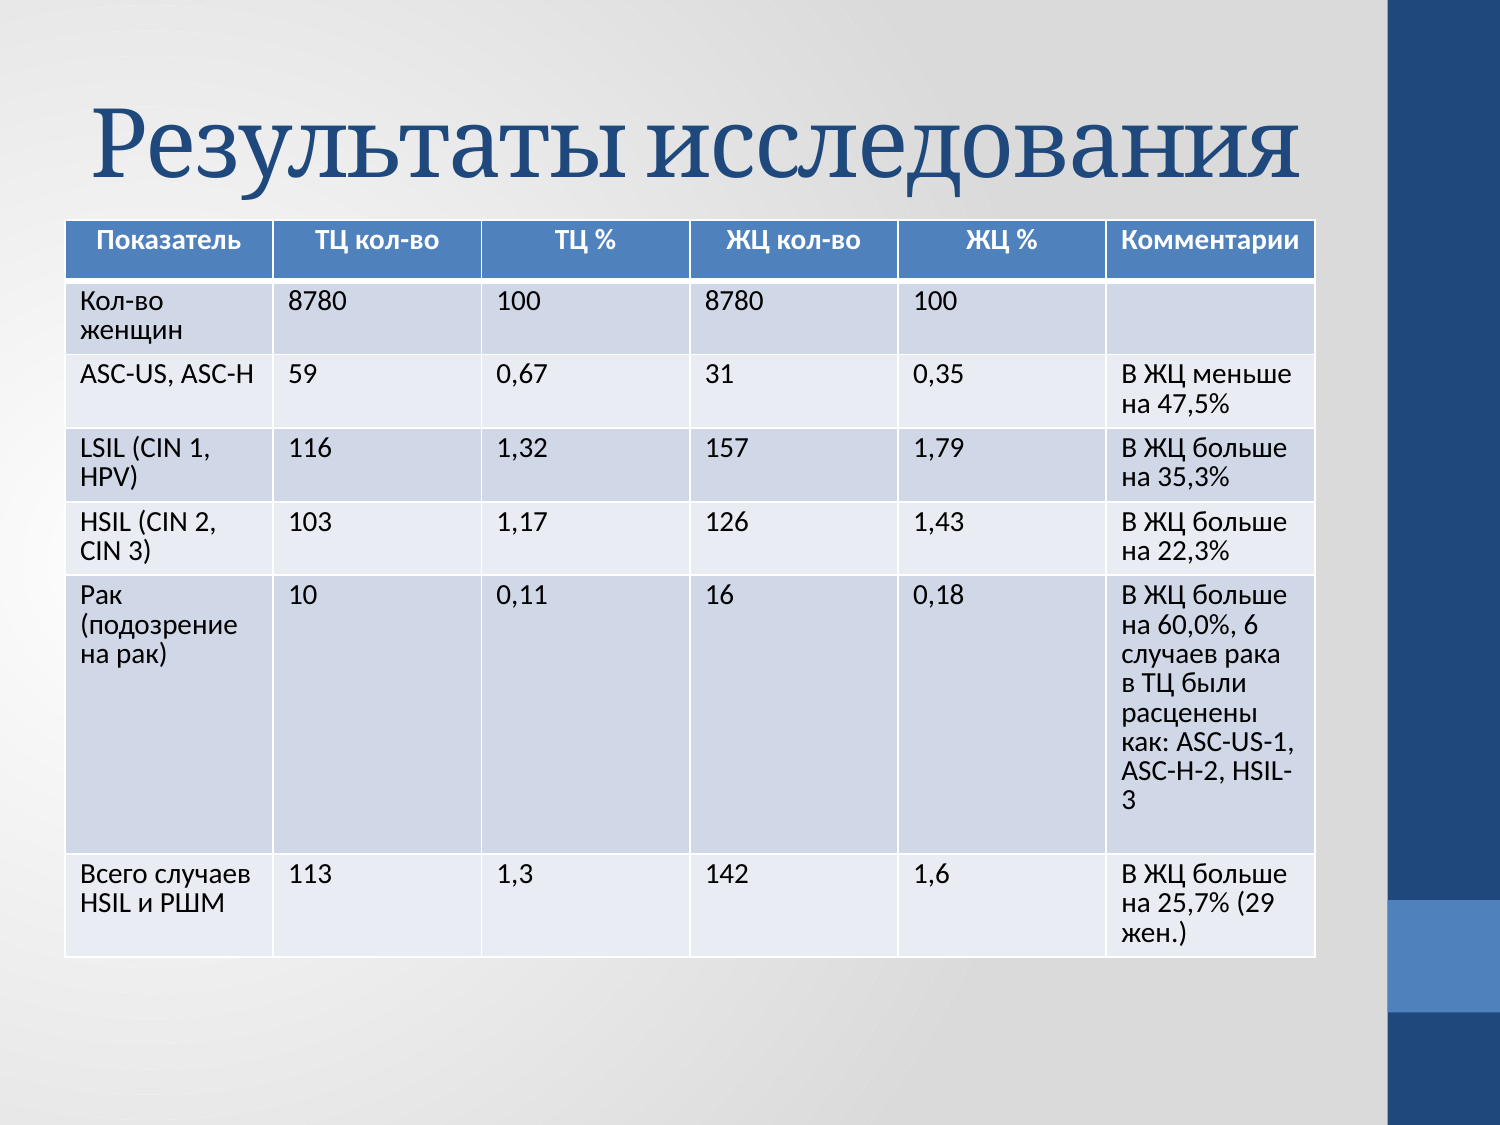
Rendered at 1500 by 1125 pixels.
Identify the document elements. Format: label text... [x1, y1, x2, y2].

table_cell 8780 [274, 284, 481, 354]
table_cell LSIL (CIN 1, HPV) [66, 429, 272, 501]
table_cell 16 [691, 576, 897, 853]
table_header Комментарии [1107, 221, 1314, 278]
table_cell 59 [274, 355, 481, 427]
table_cell 157 [691, 429, 897, 501]
table_cell 10 [274, 576, 481, 853]
table_cell ASC-US, ASC-H [66, 355, 272, 427]
table_cell 0,35 [899, 355, 1105, 427]
table_cell 31 [691, 355, 897, 427]
table_header ЖЦ кол-во [691, 221, 897, 278]
table_cell 1,6 [899, 855, 1105, 956]
table_cell 1,17 [482, 503, 689, 574]
table_cell 103 [274, 503, 481, 574]
table_cell Всего случаев HSIL и РШМ [66, 855, 272, 956]
table_cell В ЖЦ больше на 25,7% (29 жен.) [1107, 855, 1314, 956]
title Результаты исследования [75, 45, 1325, 233]
table_cell Кол-во женщин [66, 284, 272, 354]
table_header ТЦ кол-во [274, 221, 481, 278]
table_cell В ЖЦ больше на 22,3% [1107, 503, 1314, 574]
table_cell 1,43 [899, 503, 1105, 574]
table_cell В ЖЦ больше на 35,3% [1107, 429, 1314, 501]
table_cell 8780 [691, 284, 897, 354]
table_cell 113 [274, 855, 481, 956]
table_cell 0,67 [482, 355, 689, 427]
table_cell HSIL (CIN 2, CIN 3) [66, 503, 272, 574]
table_cell Рак (подозрение на рак) [66, 576, 272, 853]
table_cell 0,11 [482, 576, 689, 853]
table_cell 1,32 [482, 429, 689, 501]
table_cell 0,18 [899, 576, 1105, 853]
table_cell В ЖЦ меньше на 47,5% [1107, 355, 1314, 427]
table_header ЖЦ % [899, 221, 1105, 278]
table_cell В ЖЦ больше на 60,0%, 6 случаев рака в ТЦ были расценены как: ASC-US-1, ASC-H-2, HSIL-3 [1107, 576, 1314, 853]
table_header Показатель [66, 221, 272, 278]
table_cell 1,79 [899, 429, 1105, 501]
table_cell 1,3 [482, 855, 689, 956]
table_header ТЦ % [482, 221, 689, 278]
table_cell 100 [482, 284, 689, 354]
table_cell 142 [691, 855, 897, 956]
table_cell 126 [691, 503, 897, 574]
table_cell 100 [899, 284, 1105, 354]
table_cell 116 [274, 429, 481, 501]
table_cell [1107, 284, 1314, 354]
